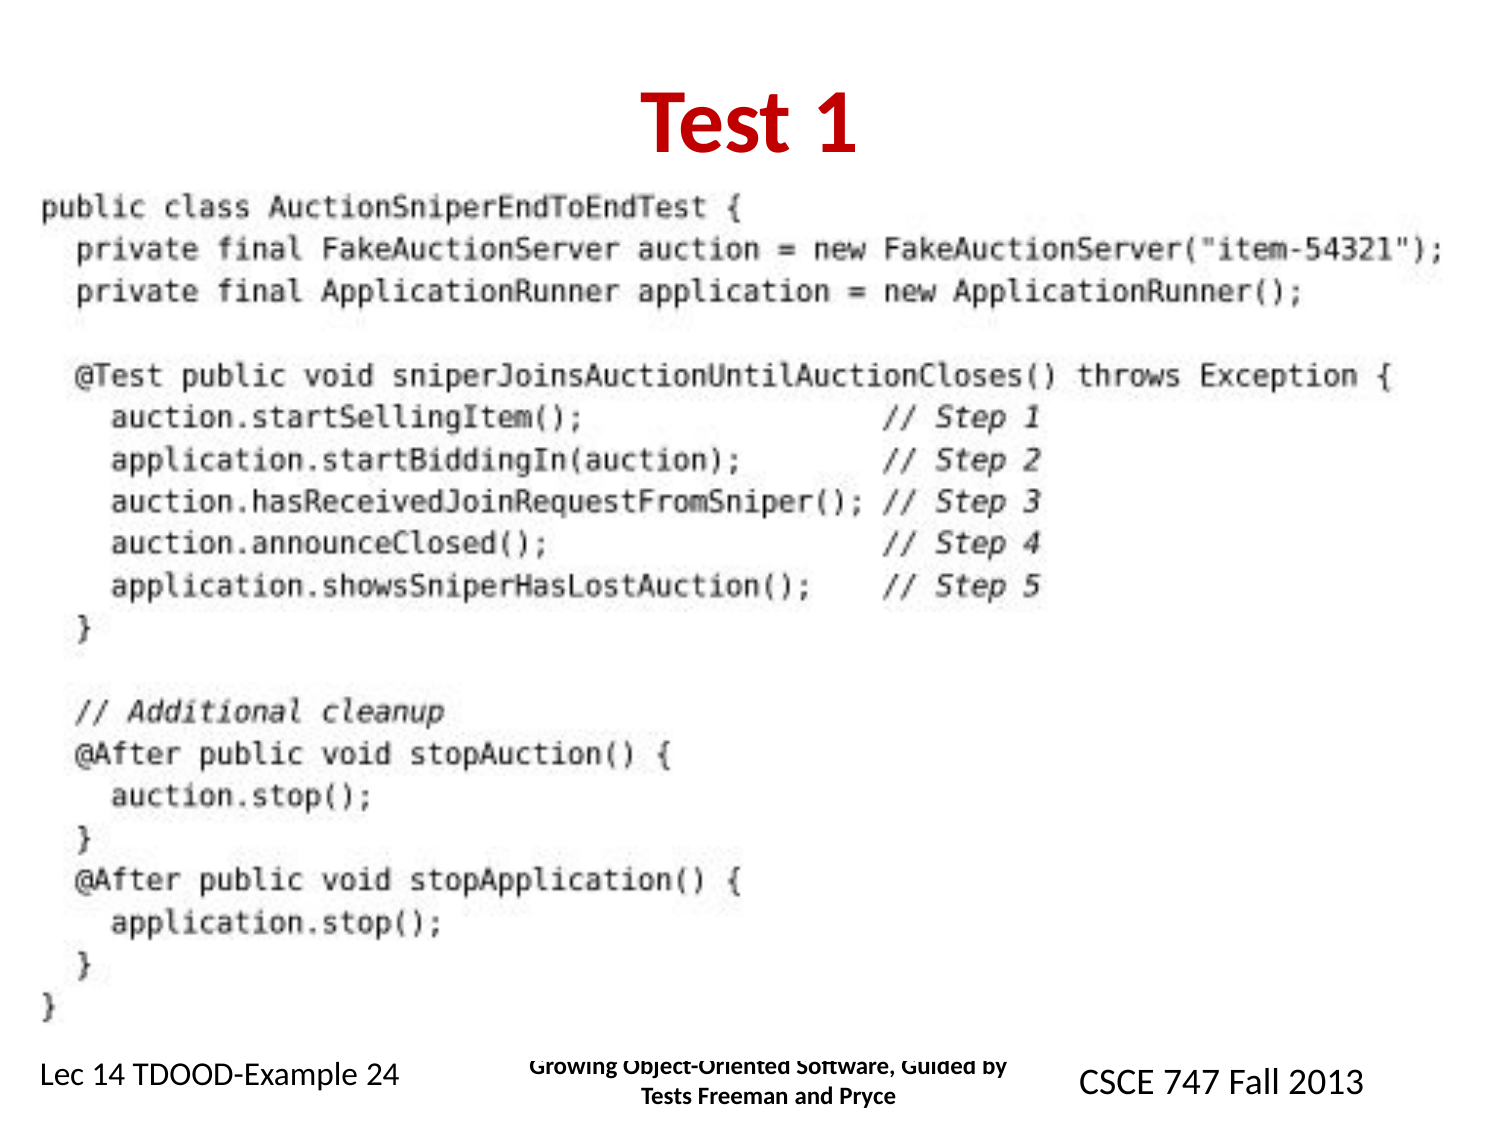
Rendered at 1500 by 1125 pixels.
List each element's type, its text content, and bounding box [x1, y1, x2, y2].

picture [12, 162, 1476, 1061]
title Test 1 [75, 45, 1425, 160]
text_box Growing Object-Oriented Software, Guided by Tests Freeman and Pryce [487, 1068, 1050, 1110]
